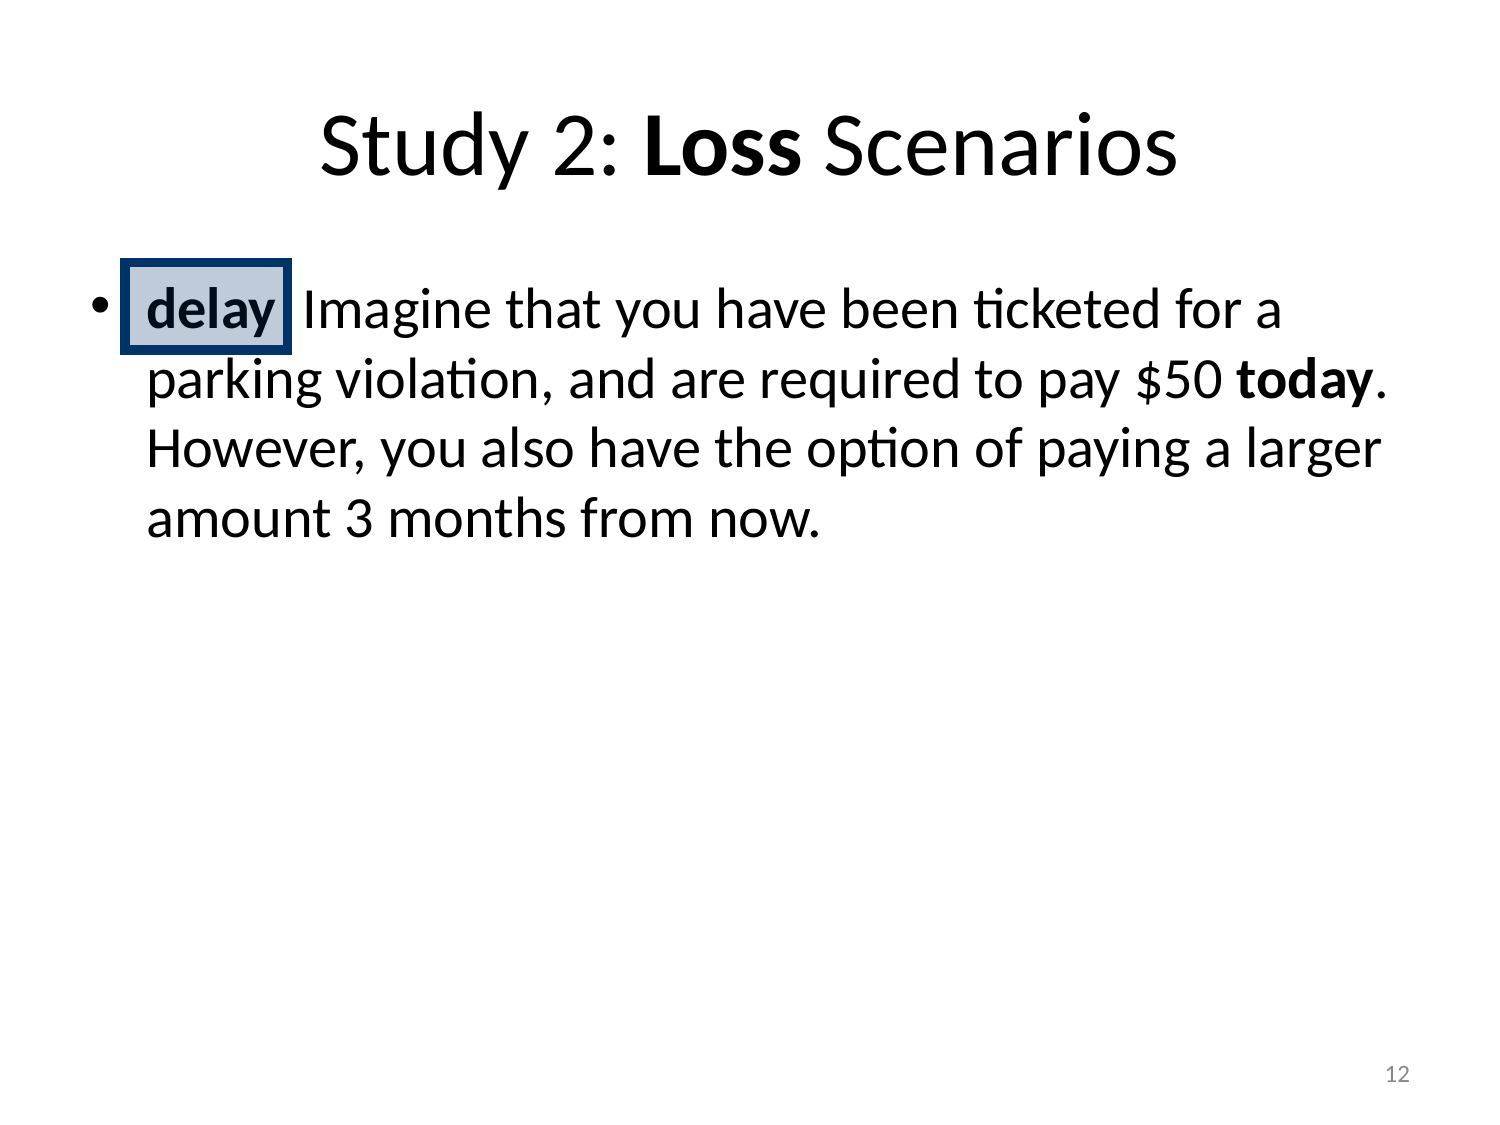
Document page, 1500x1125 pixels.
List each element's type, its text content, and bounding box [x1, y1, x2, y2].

slide_number ‹#› [1074, 1042, 1425, 1103]
title Study 2: Loss Scenarios [75, 45, 1425, 233]
list delay Imagine that you have been ticketed for a parking violation, and are required to pay $50 today. However, you also have the option of paying a larger amount 3 months from now. accelerate Imagine that you have been ticketed for a parking violation, and are required to pay $75 3 months from today. However, you also have the option of paying a smaller amount today. [75, 262, 1425, 1005]
text_box [124, 262, 288, 350]
